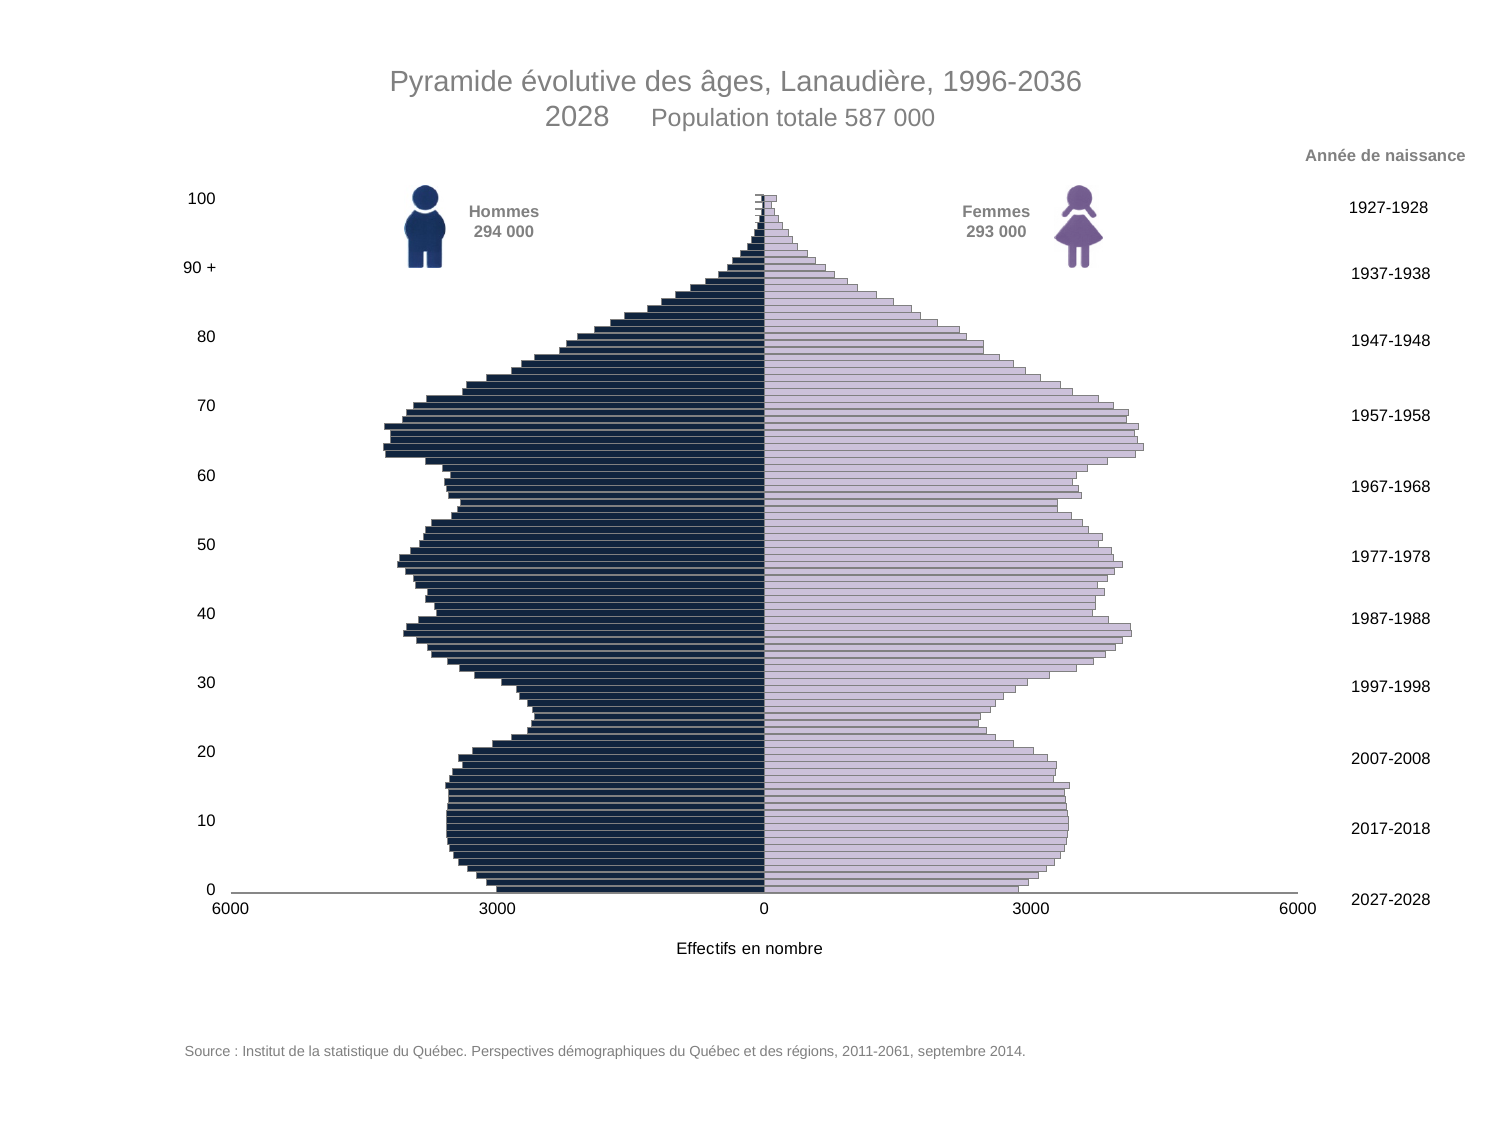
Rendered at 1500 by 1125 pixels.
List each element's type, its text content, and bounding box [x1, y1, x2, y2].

picture [1053, 184, 1103, 268]
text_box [1332, 189, 1448, 917]
text_box Source : Institut de la statistique du Québec. Perspectives démographiques du Québec et des régions, 2011-2061, septembre 2014. [169, 1034, 1361, 1068]
picture [404, 184, 446, 268]
chart [159, 172, 1341, 988]
text_box Année de naissance [1290, 137, 1481, 172]
text_box Pyramide évolutive des âges, Lanaudière, 1996-2036 2028 Population totale 587 000 [374, 54, 1107, 140]
